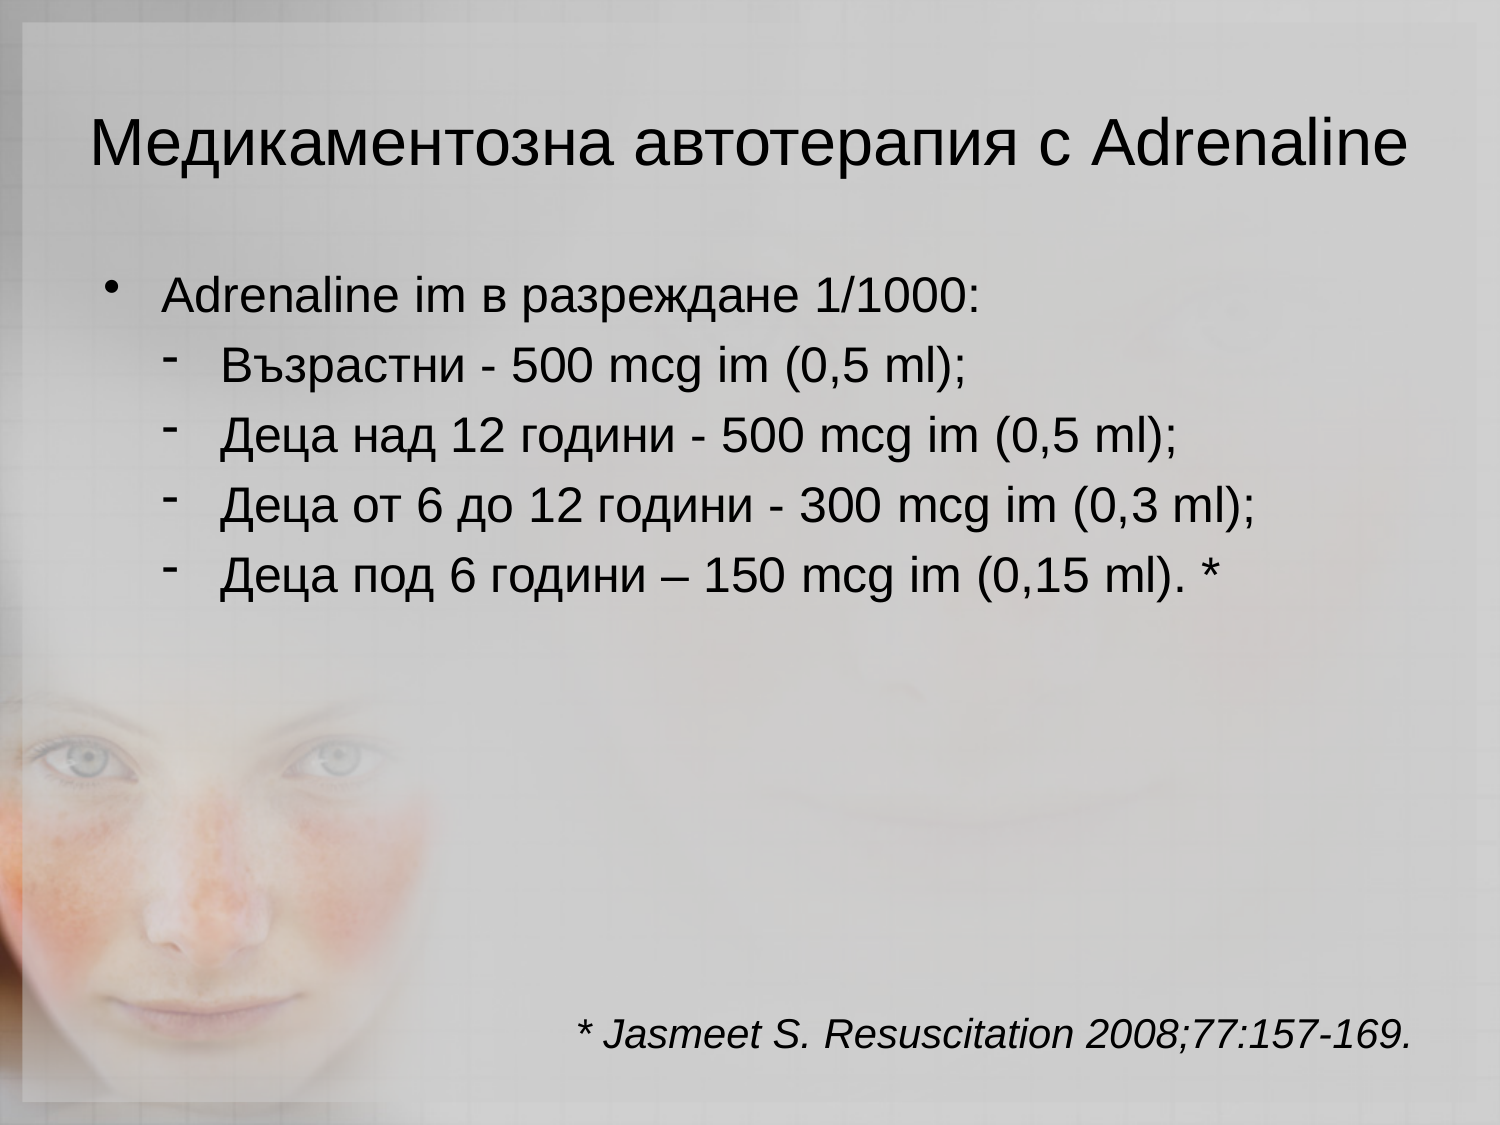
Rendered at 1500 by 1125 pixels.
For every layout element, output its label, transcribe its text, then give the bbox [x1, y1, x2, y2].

text_box Медикаментозна автотерапия с Adrenaline [74, 45, 1459, 233]
text_box * Jasmeet S. Resuscitation 2008;77:157-169. [560, 999, 1447, 1065]
picture [0, 0, 1500, 1125]
text_box Adrenaline im в разреждане 1/1000: Възрастни - 500 mcg im (0,5 ml); Деца над 12 години - 500 mcg im (0,5 ml); Деца от 6 до 12 години - 300 mcg im (0,3 ml); Деца под 6 години – 150 mcg im (0,15 ml). * [88, 255, 1400, 470]
